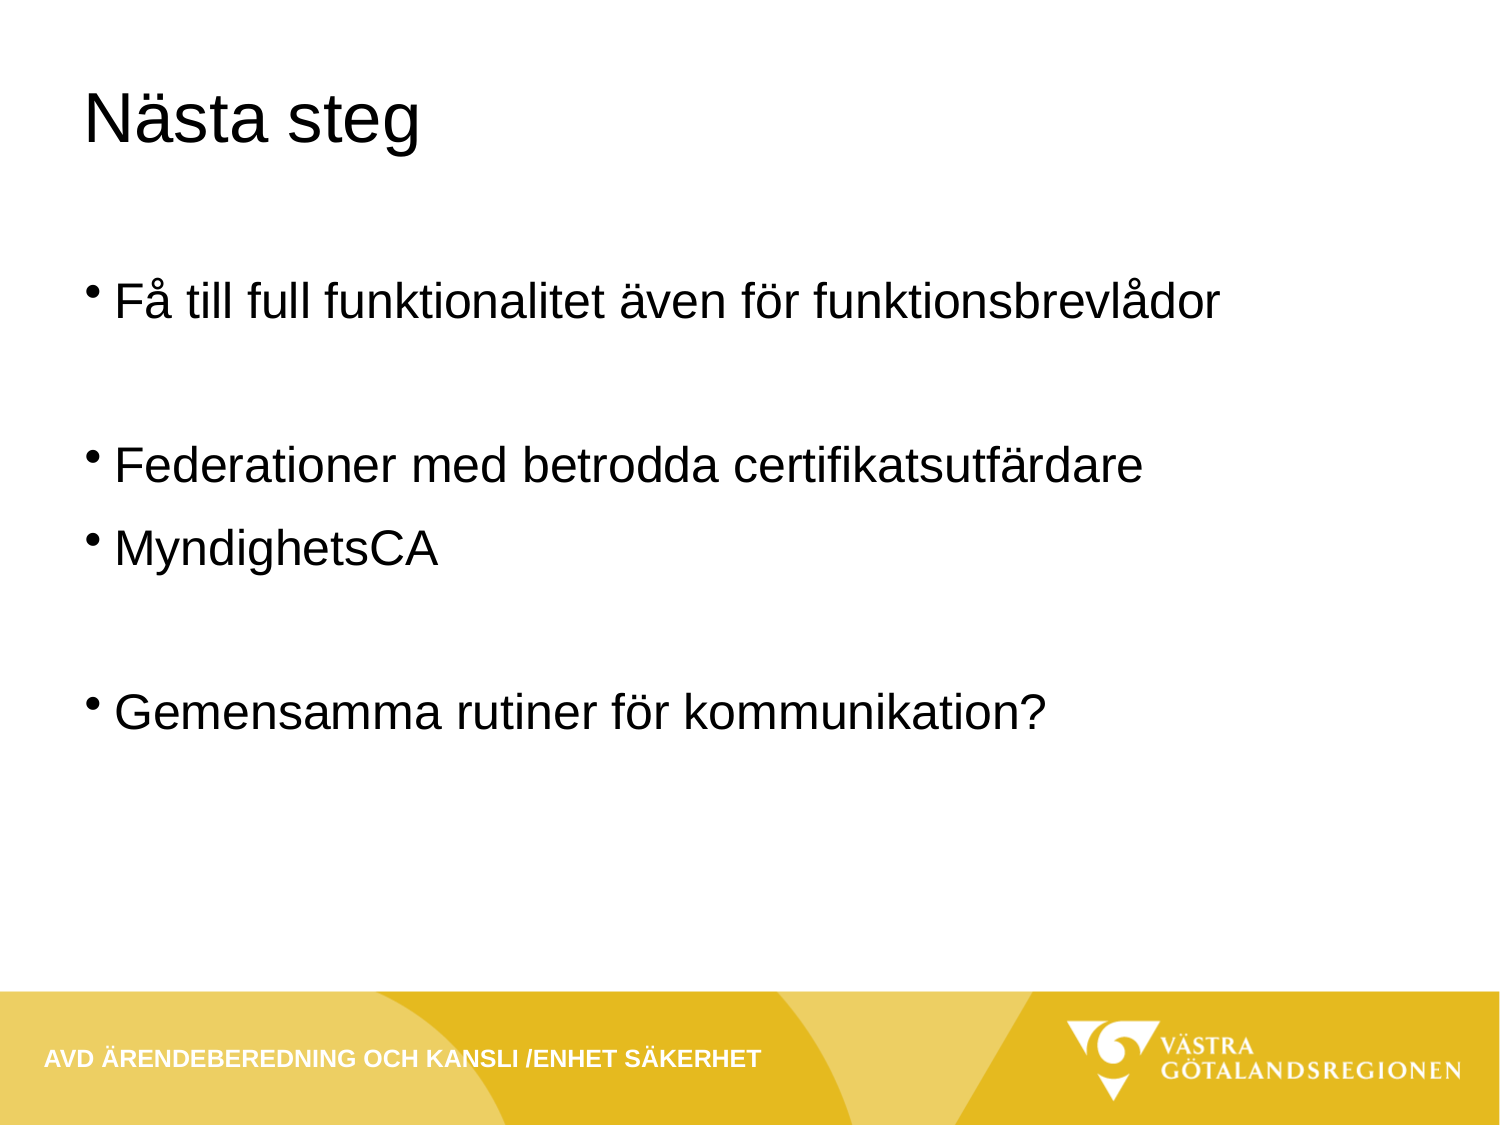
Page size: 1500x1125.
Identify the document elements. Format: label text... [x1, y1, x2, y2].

title Nästa steg [68, 66, 1432, 163]
list Få till full funktionalitet även för funktionsbrevlådor Federationer med betrodda certifikatsutfärdare MyndighetsCA Gemensamma rutiner för kommunikation? [69, 185, 1432, 929]
footer Avd ärendeberedning och kansli /enhet säkerhet [28, 1041, 855, 1074]
picture [0, 991, 1500, 1125]
